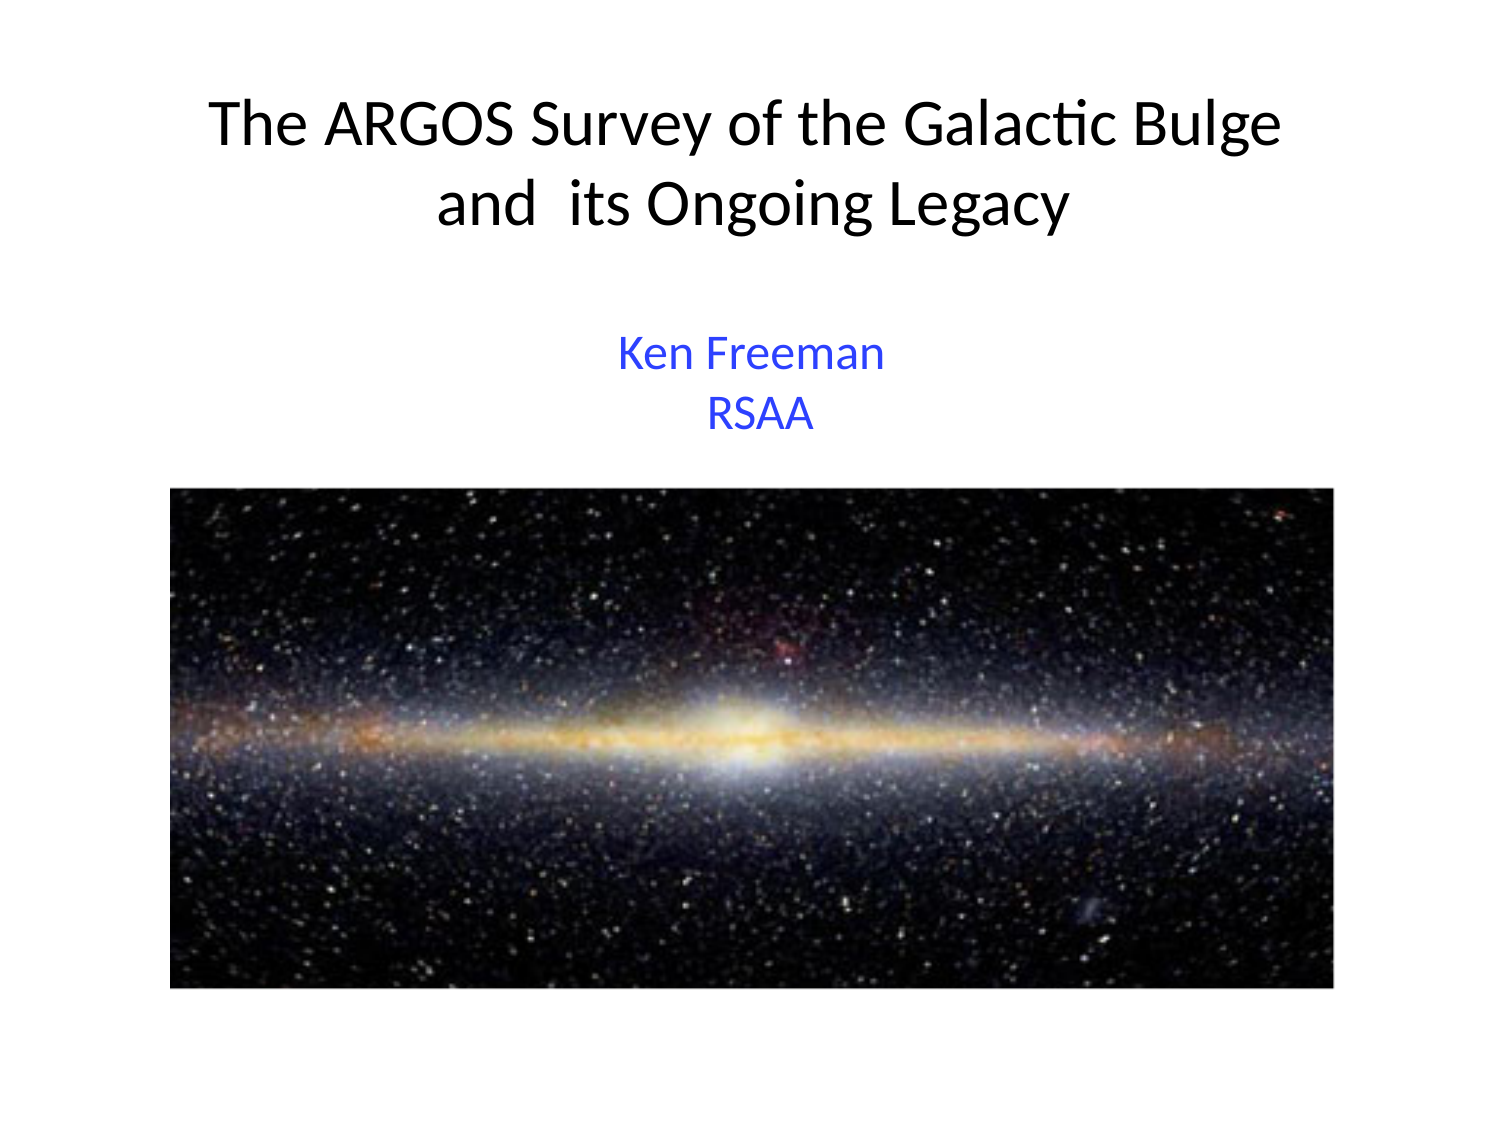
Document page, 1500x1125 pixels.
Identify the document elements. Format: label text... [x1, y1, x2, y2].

text_box The ARGOS Survey of the Galactic Bulge and its Ongoing Legacy [193, 71, 1314, 246]
text_box Ken Freeman RSAA [603, 311, 901, 447]
picture [170, 486, 1338, 995]
